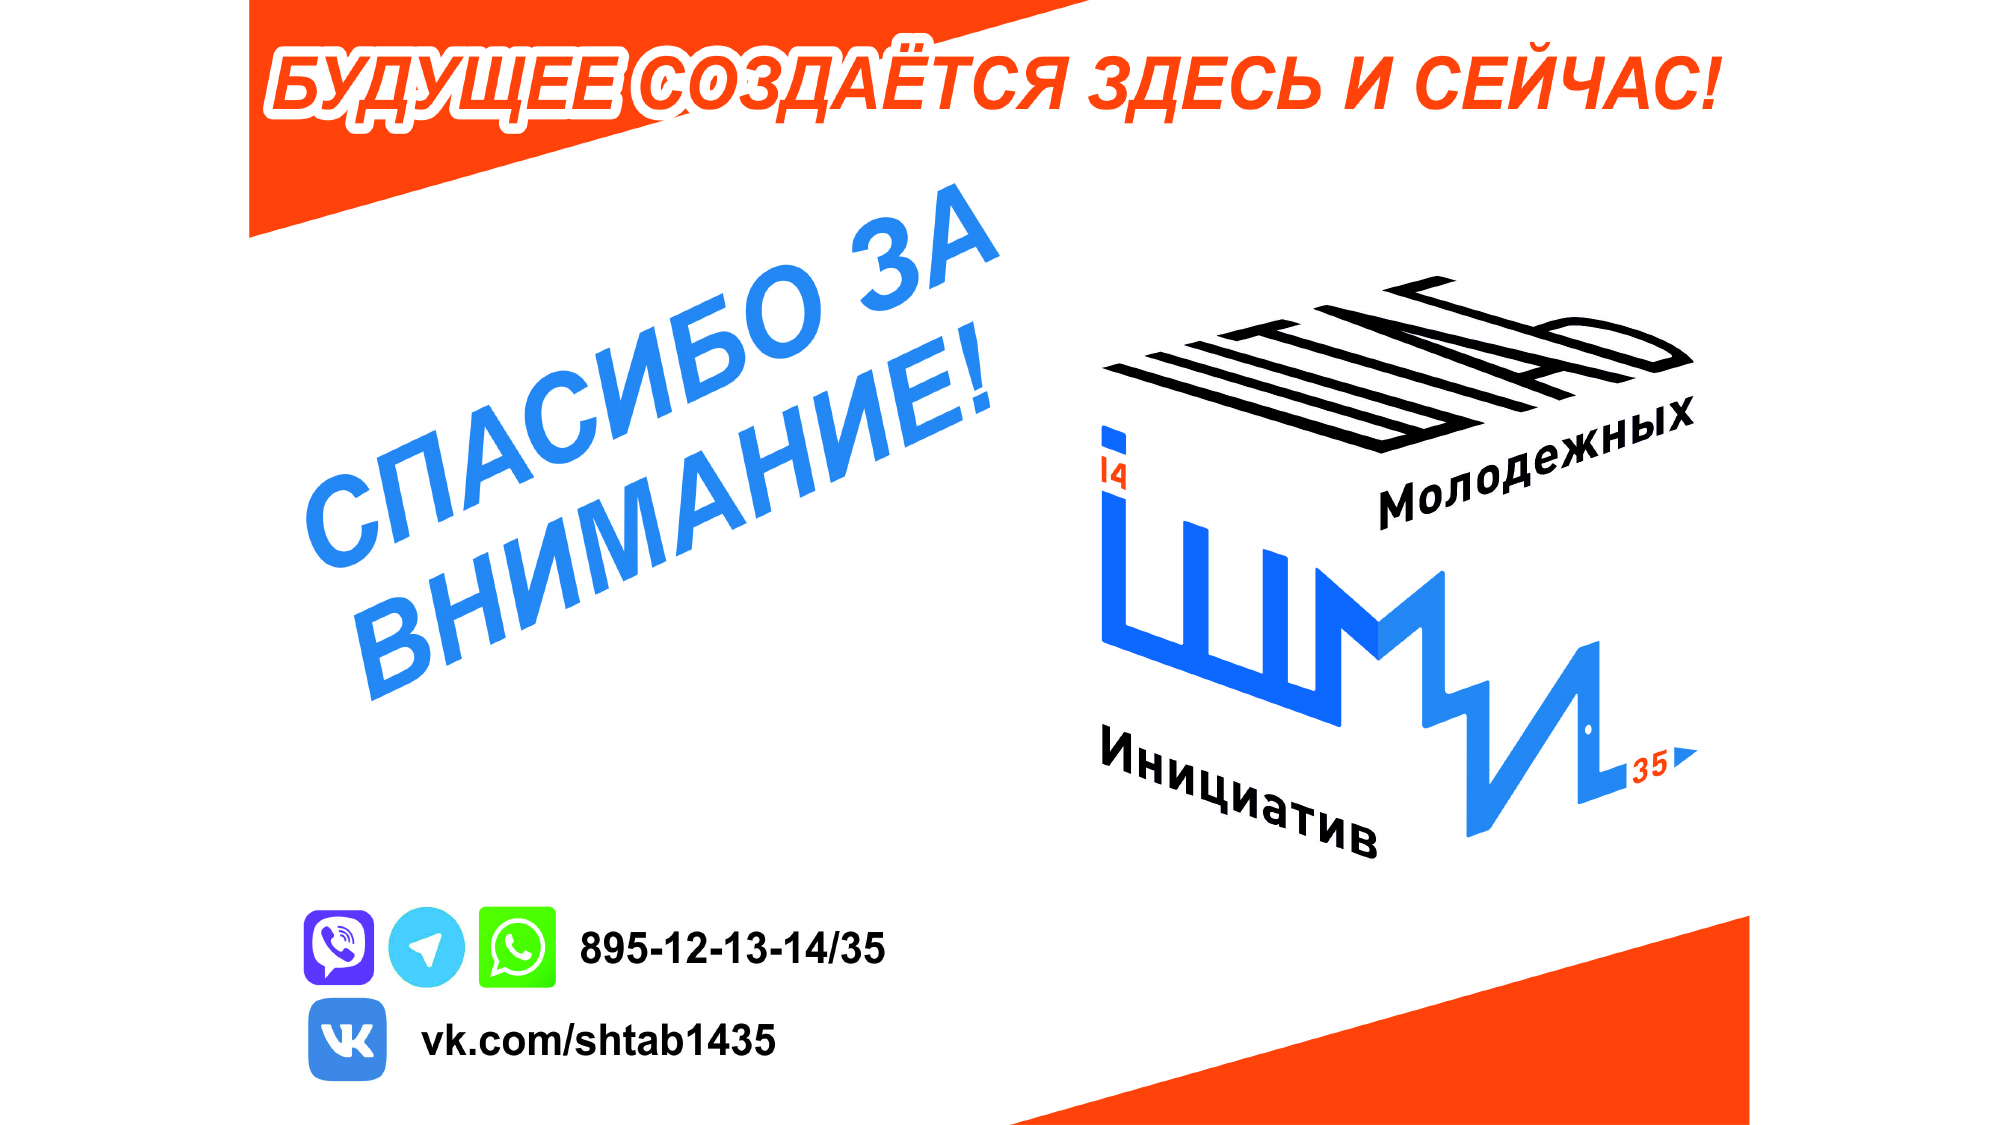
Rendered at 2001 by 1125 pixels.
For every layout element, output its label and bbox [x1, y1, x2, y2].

picture [249, 0, 1750, 1125]
